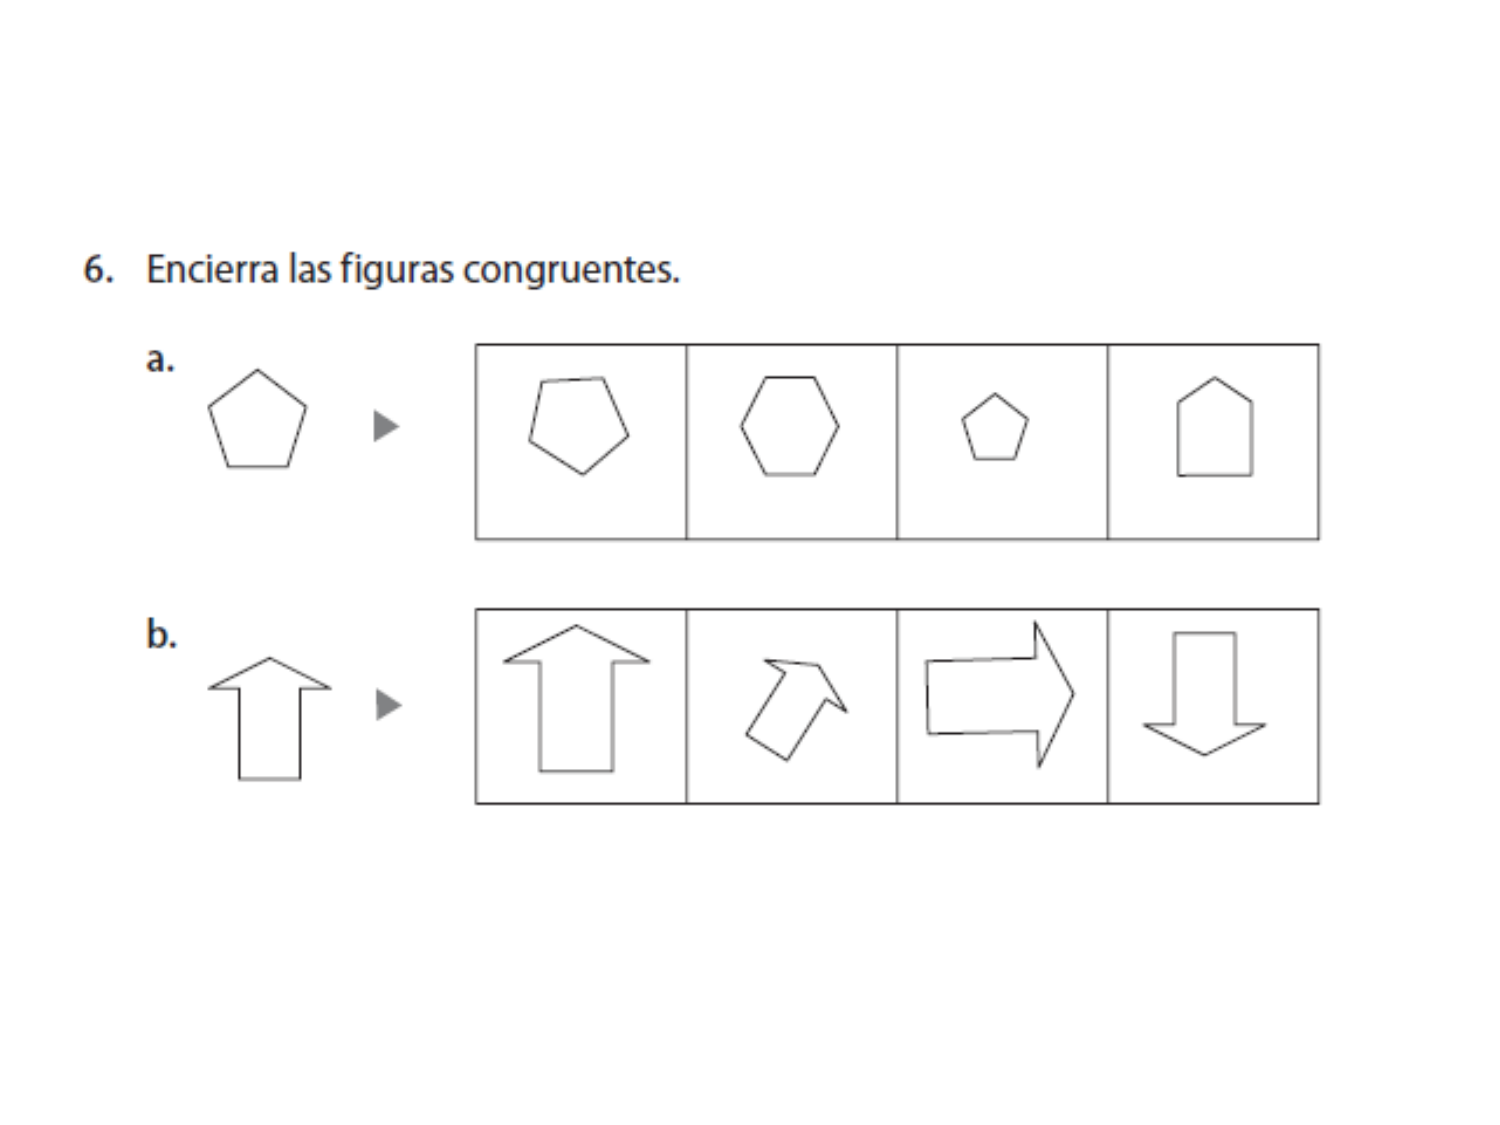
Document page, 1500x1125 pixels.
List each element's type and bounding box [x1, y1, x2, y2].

picture [81, 234, 1395, 829]
